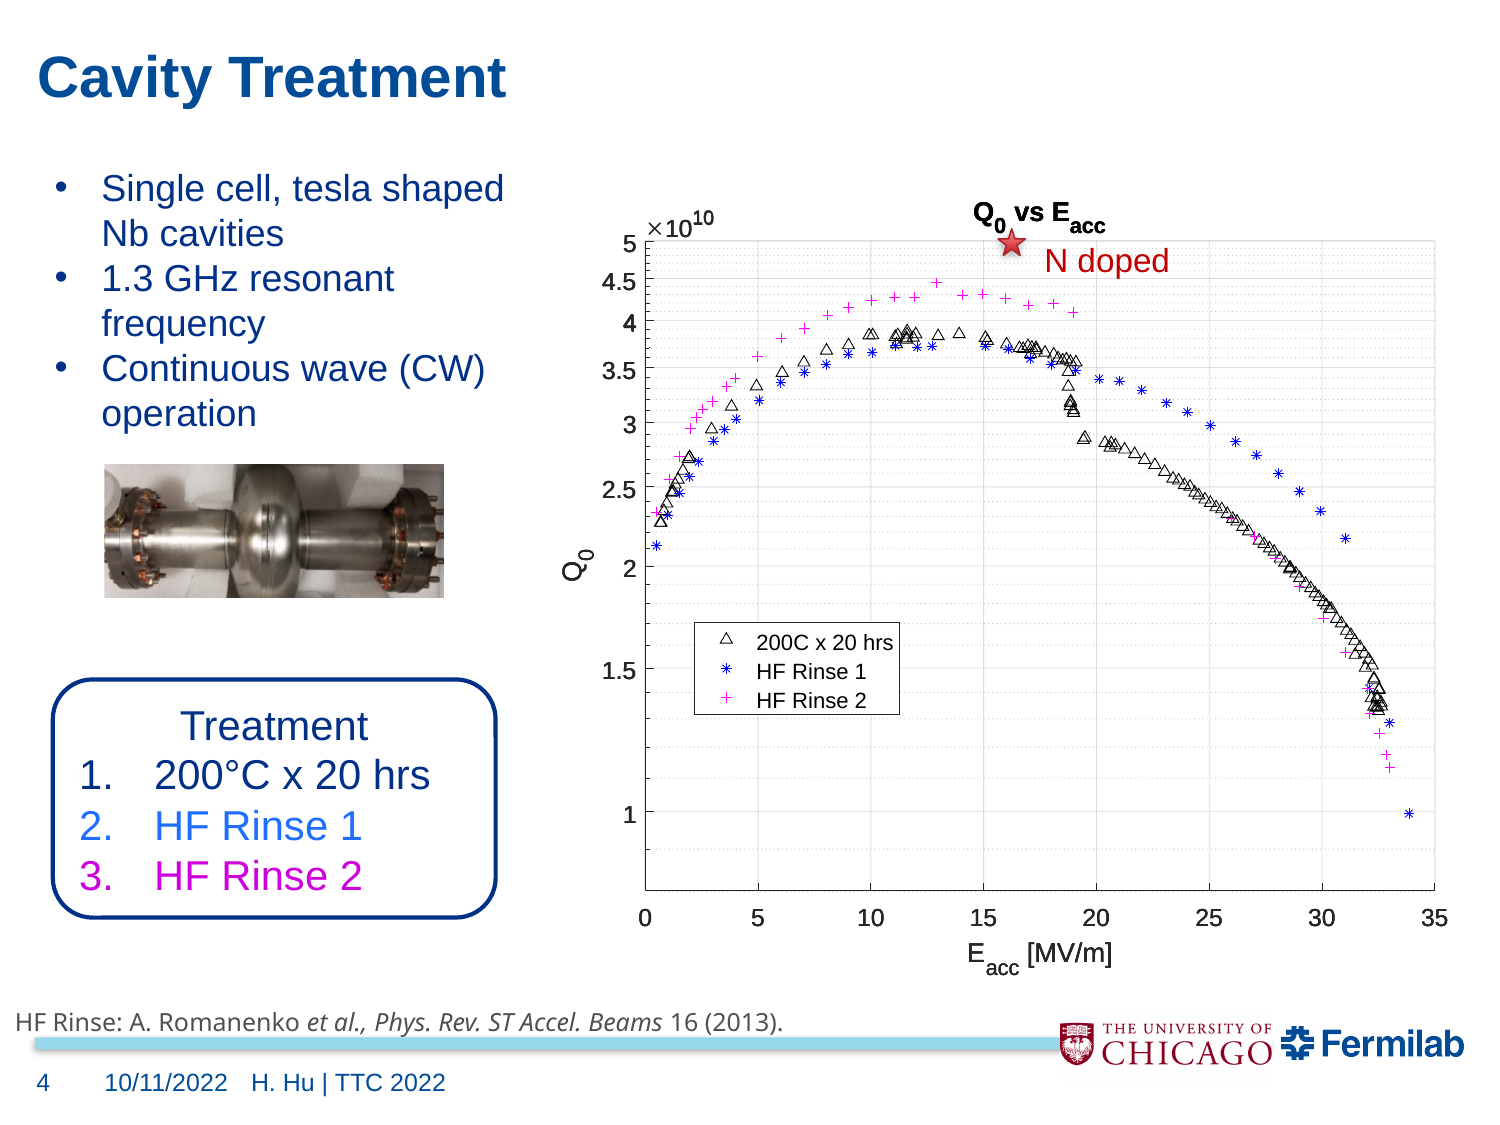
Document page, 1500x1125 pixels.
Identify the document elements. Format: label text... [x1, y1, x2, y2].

picture [104, 464, 445, 598]
title Cavity Treatment [37, 38, 1463, 109]
slide_number 4 [36, 1066, 104, 1106]
picture [1281, 1026, 1464, 1060]
picture [1059, 1012, 1272, 1082]
text_box HF Rinse: A. Romanenko et al., Phys. Rev. ST Accel. Beams 16 (2013). [0, 999, 1054, 1045]
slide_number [104, 1066, 232, 1107]
picture [512, 180, 1500, 978]
text_box Treatment 200°C x 20 hrs HF Rinse 1 HF Rinse 2 [50, 677, 498, 920]
footer H. Hu | TTC 2022 [251, 1066, 1279, 1107]
text_box Single cell, tesla shaped Nb cavities 1.3 GHz resonant frequency Continuous wave (CW) operation [39, 156, 525, 441]
